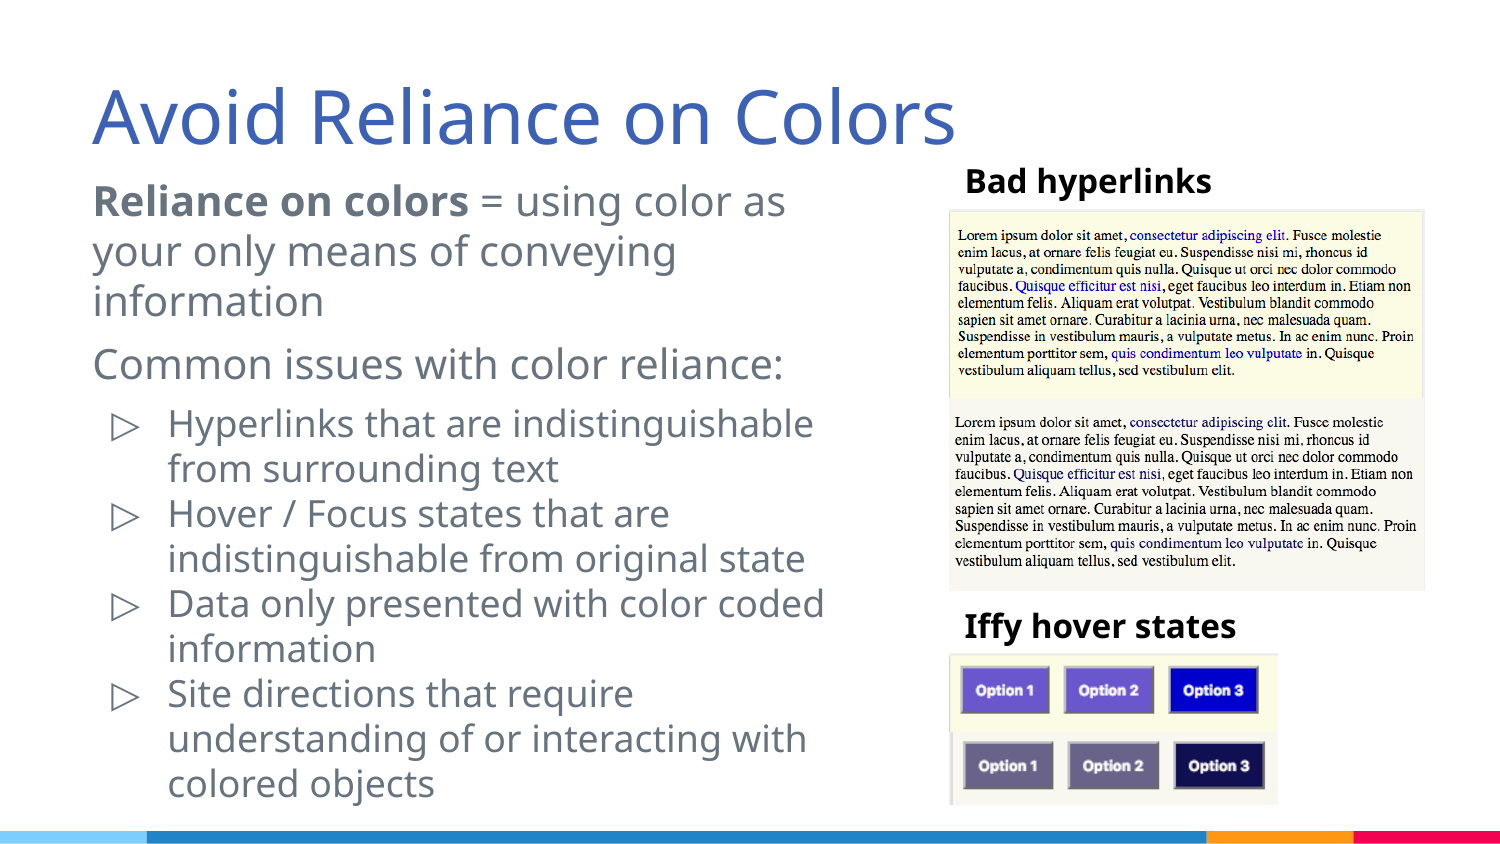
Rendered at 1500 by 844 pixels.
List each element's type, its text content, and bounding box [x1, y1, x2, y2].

list Reliance on colors = using color as your only means of conveying information Common issues with color reliance: Hyperlinks that are indistinguishable from surrounding text Hover / Focus states that are indistinguishable from original state Data only presented with color coded information Site directions that require understanding of or interacting with colored objects [77, 175, 896, 772]
picture [949, 653, 1279, 805]
text_box Bad hyperlinks [949, 175, 1337, 208]
text_box Iffy hover states [949, 598, 1337, 655]
picture [949, 208, 1426, 591]
title Avoid Reliance on Colors [77, 33, 1423, 175]
